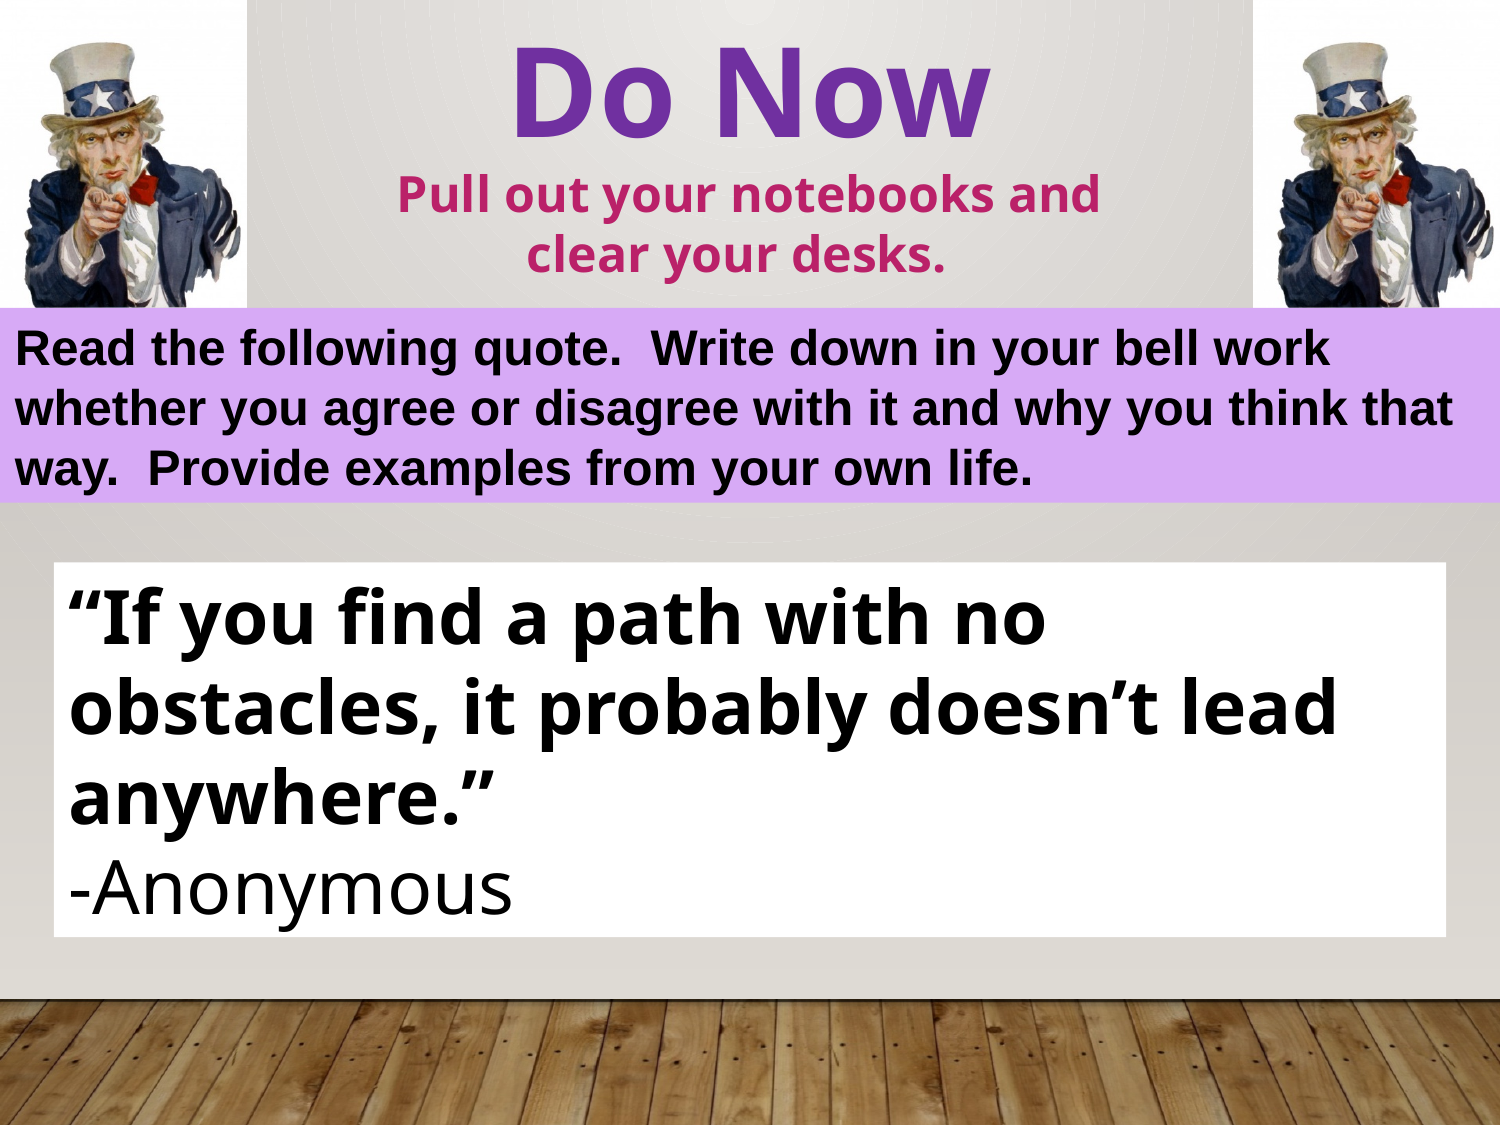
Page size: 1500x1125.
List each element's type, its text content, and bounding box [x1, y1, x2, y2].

text_box Do Now Pull out your notebooks and clear your desks. [330, 5, 1170, 307]
text_box Read the following quote. Write down in your bell work whether you agree or disagree with it and why you think that way. Provide examples from your own life. [0, 307, 1500, 503]
text_box “If you find a path with no obstacles, it probably doesn’t lead anywhere.” -Anonymous [53, 562, 1447, 938]
picture [0, 0, 247, 309]
picture [1253, 0, 1500, 309]
picture [0, 999, 1500, 1125]
